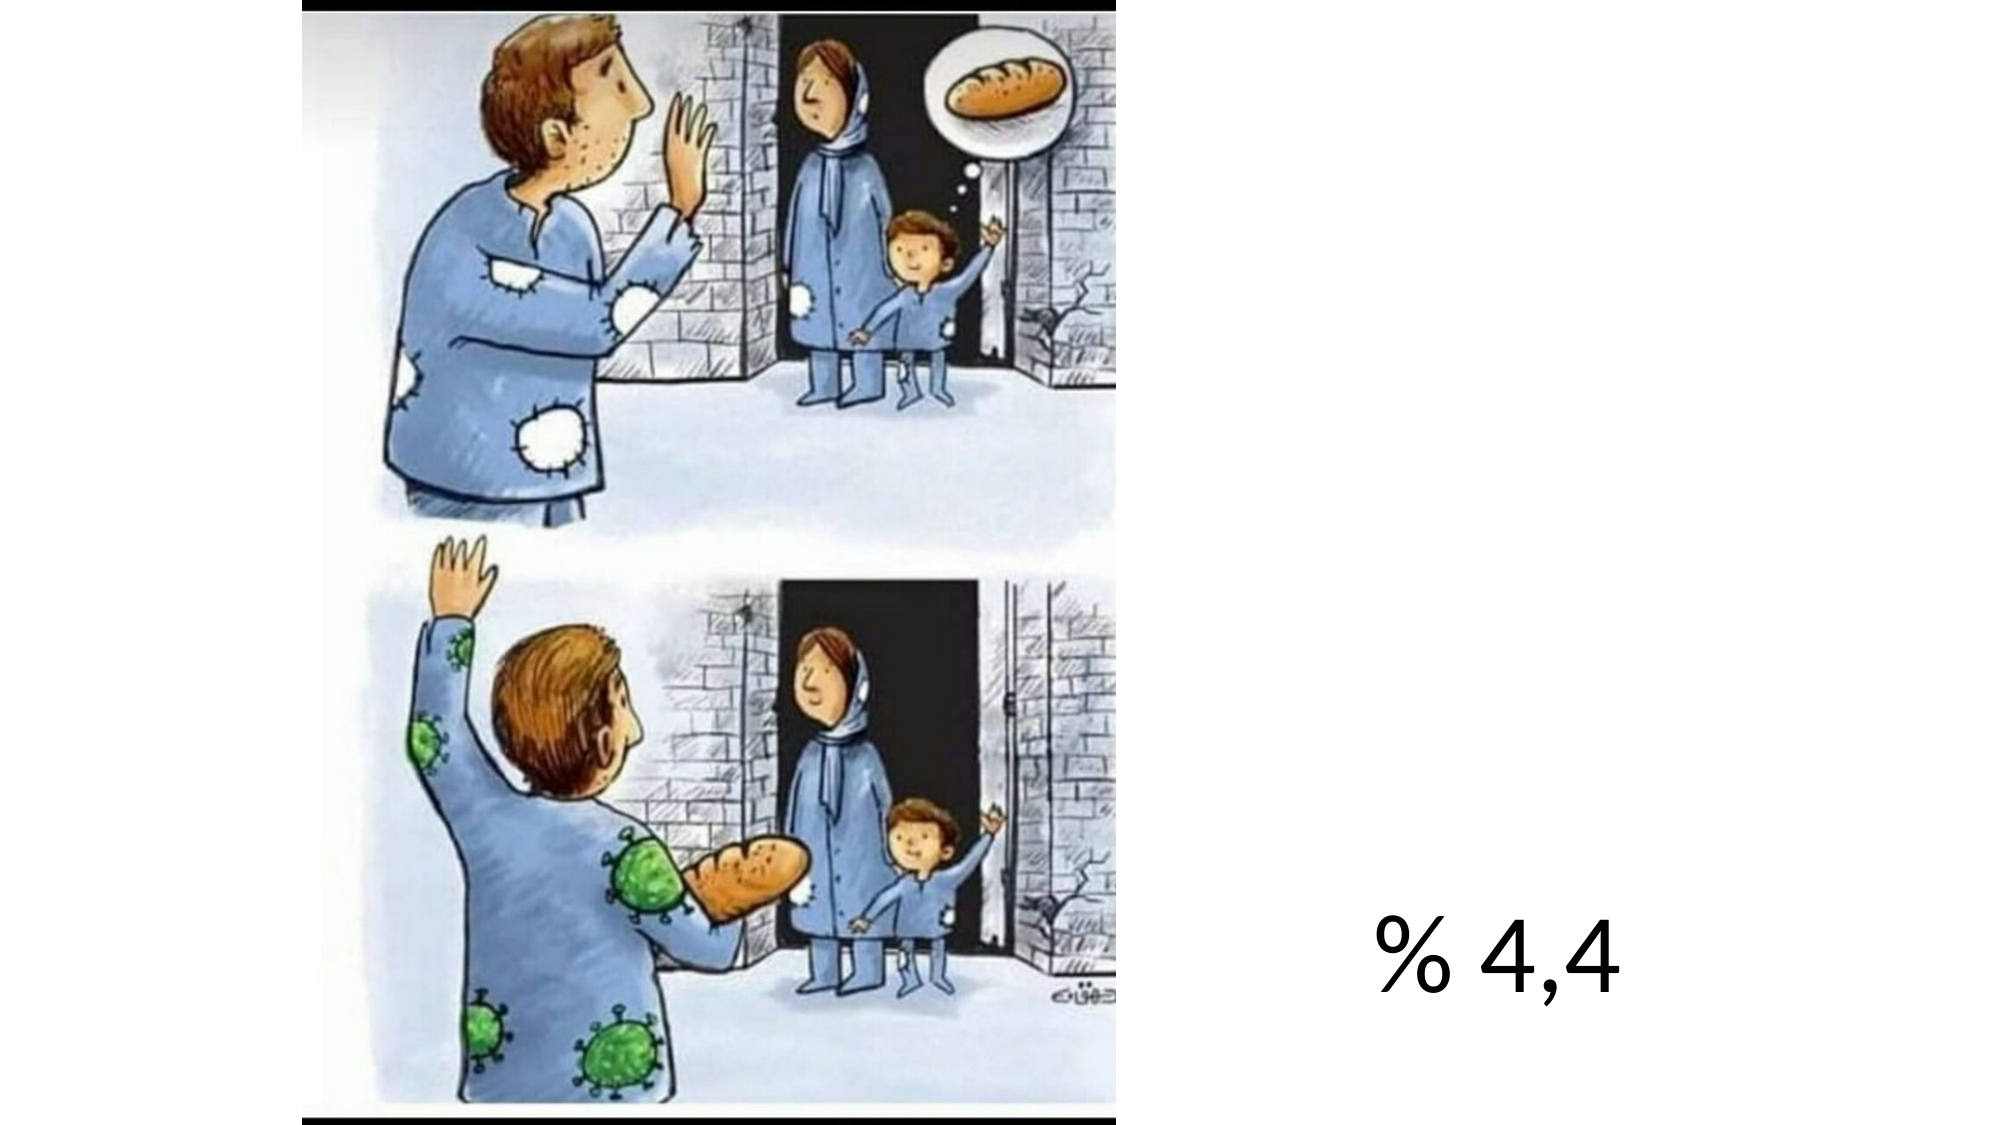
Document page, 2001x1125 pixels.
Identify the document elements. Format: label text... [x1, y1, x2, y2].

text_box % 4,4 [1359, 872, 1637, 1022]
picture [302, 0, 1116, 1125]
